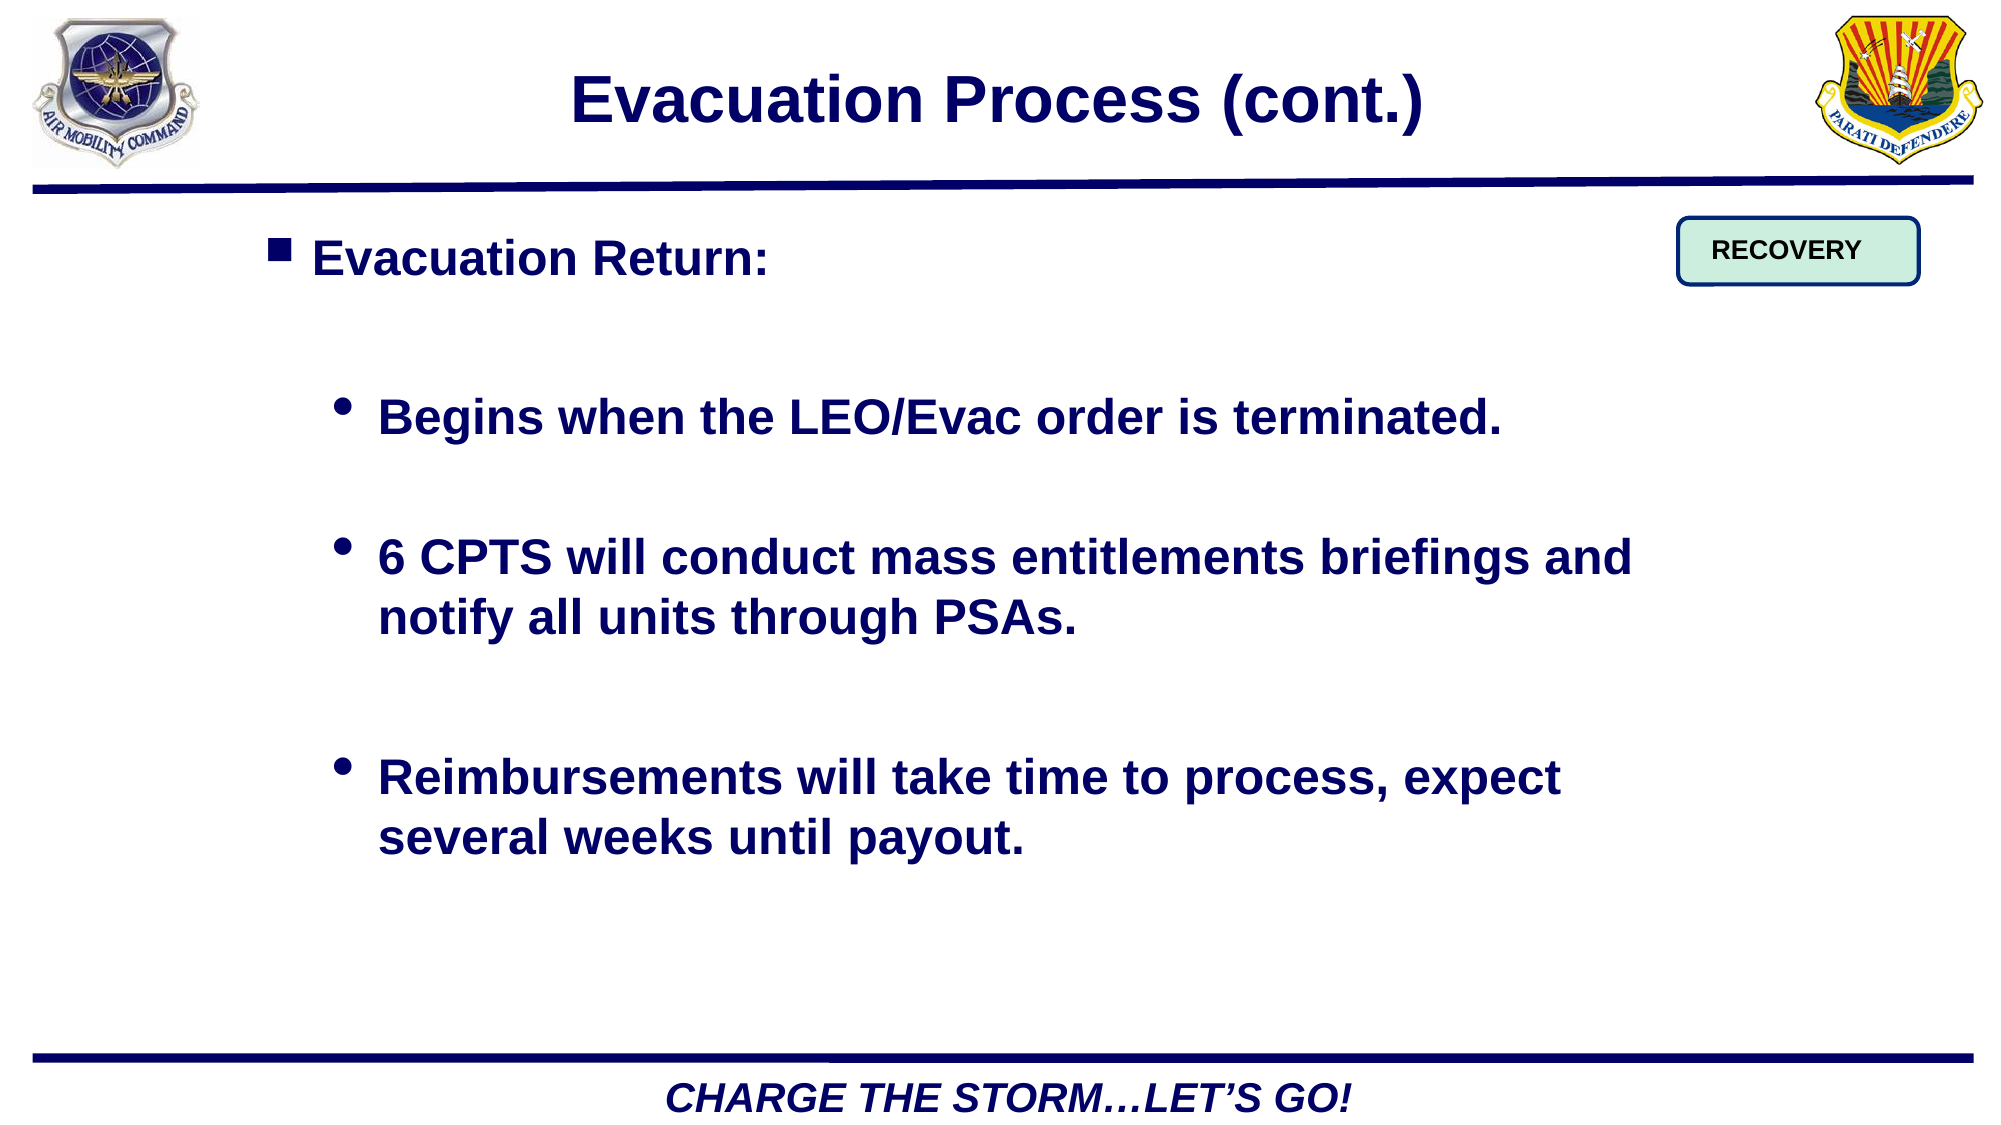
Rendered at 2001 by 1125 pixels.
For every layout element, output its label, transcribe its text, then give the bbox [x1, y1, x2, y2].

list Evacuation Return: Begins when the LEO/Evac order is terminated. 6 CPTS will conduct mass entitlements briefings and notify all units through PSAs. Reimbursements will take time to process, expect several weeks until payout. [248, 216, 1677, 927]
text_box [1677, 217, 1919, 285]
title Evacuation Process (cont.) [271, 1, 1725, 190]
picture [32, 18, 200, 169]
picture [1805, 8, 1990, 171]
